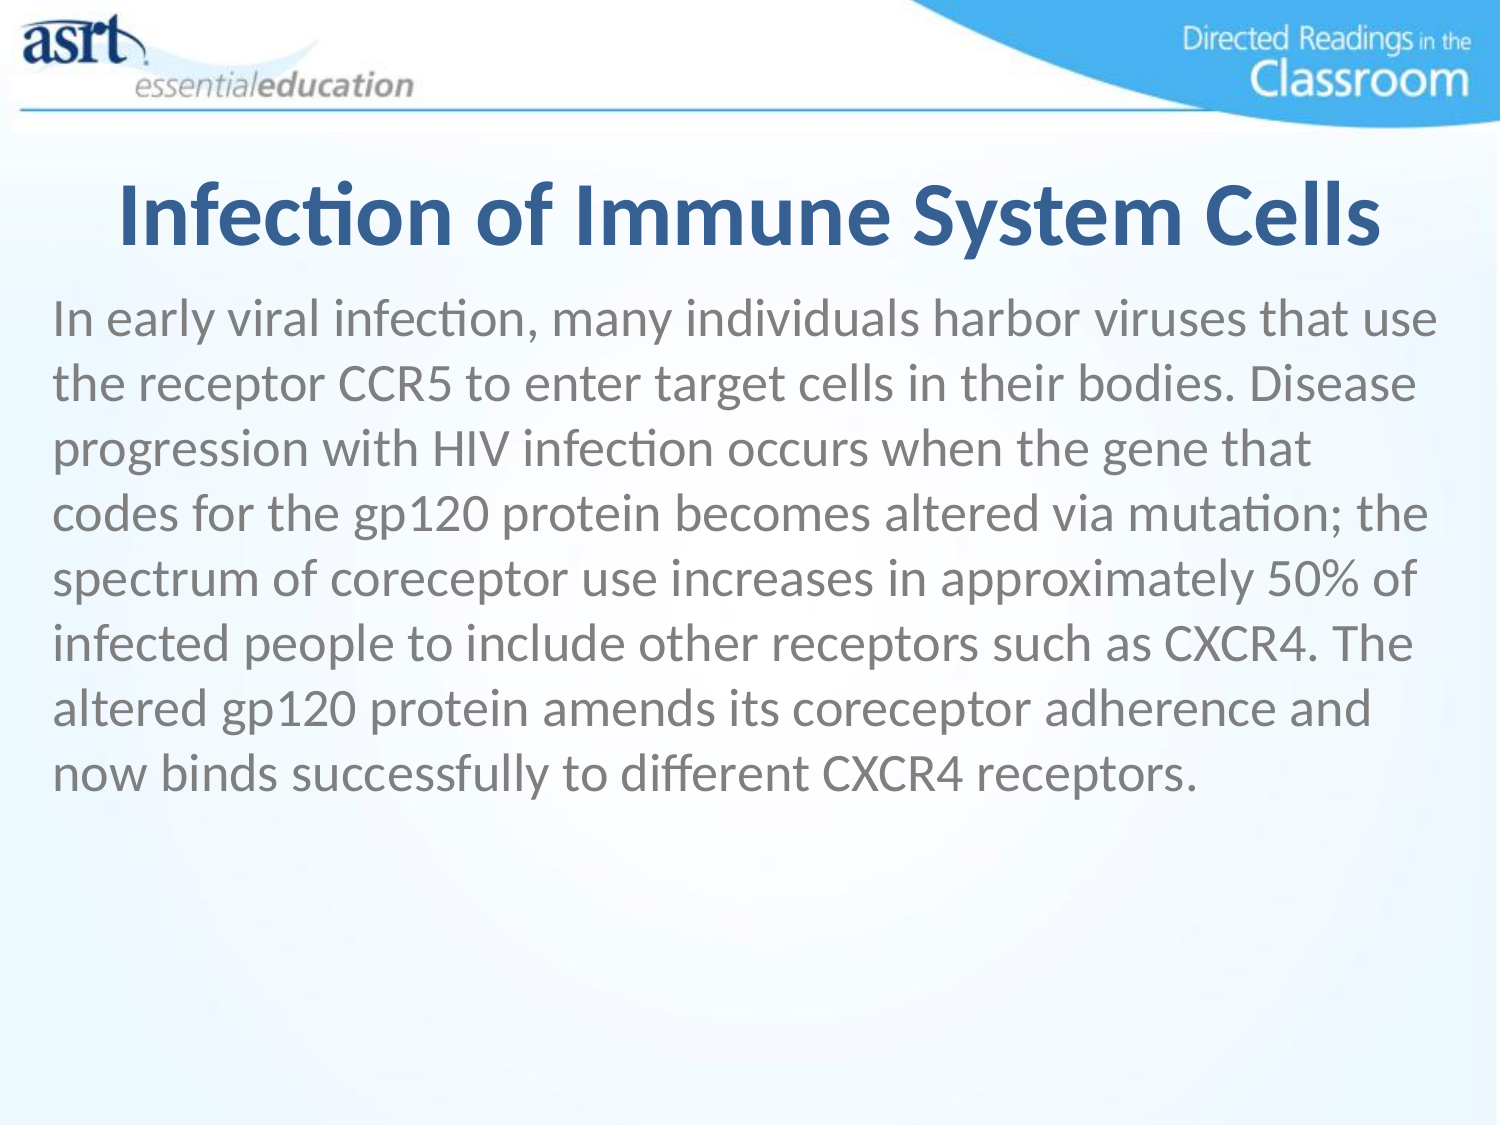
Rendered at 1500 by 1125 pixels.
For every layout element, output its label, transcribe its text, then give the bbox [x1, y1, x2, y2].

picture [0, 0, 1500, 1125]
title Infection of Immune System Cells [75, 115, 1425, 275]
list In early viral infection, many individuals harbor viruses that use the receptor CCR5 to enter target cells in their bodies. Disease progression with HIV infection occurs when the gene that codes for the gp120 protein becomes altered via mutation; the spectrum of coreceptor use increases in approximately 50% of infected people to include other receptors such as CXCR4. The altered gp120 protein amends its coreceptor adherence and now binds successfully to different CXCR4 receptors. [37, 275, 1463, 968]
